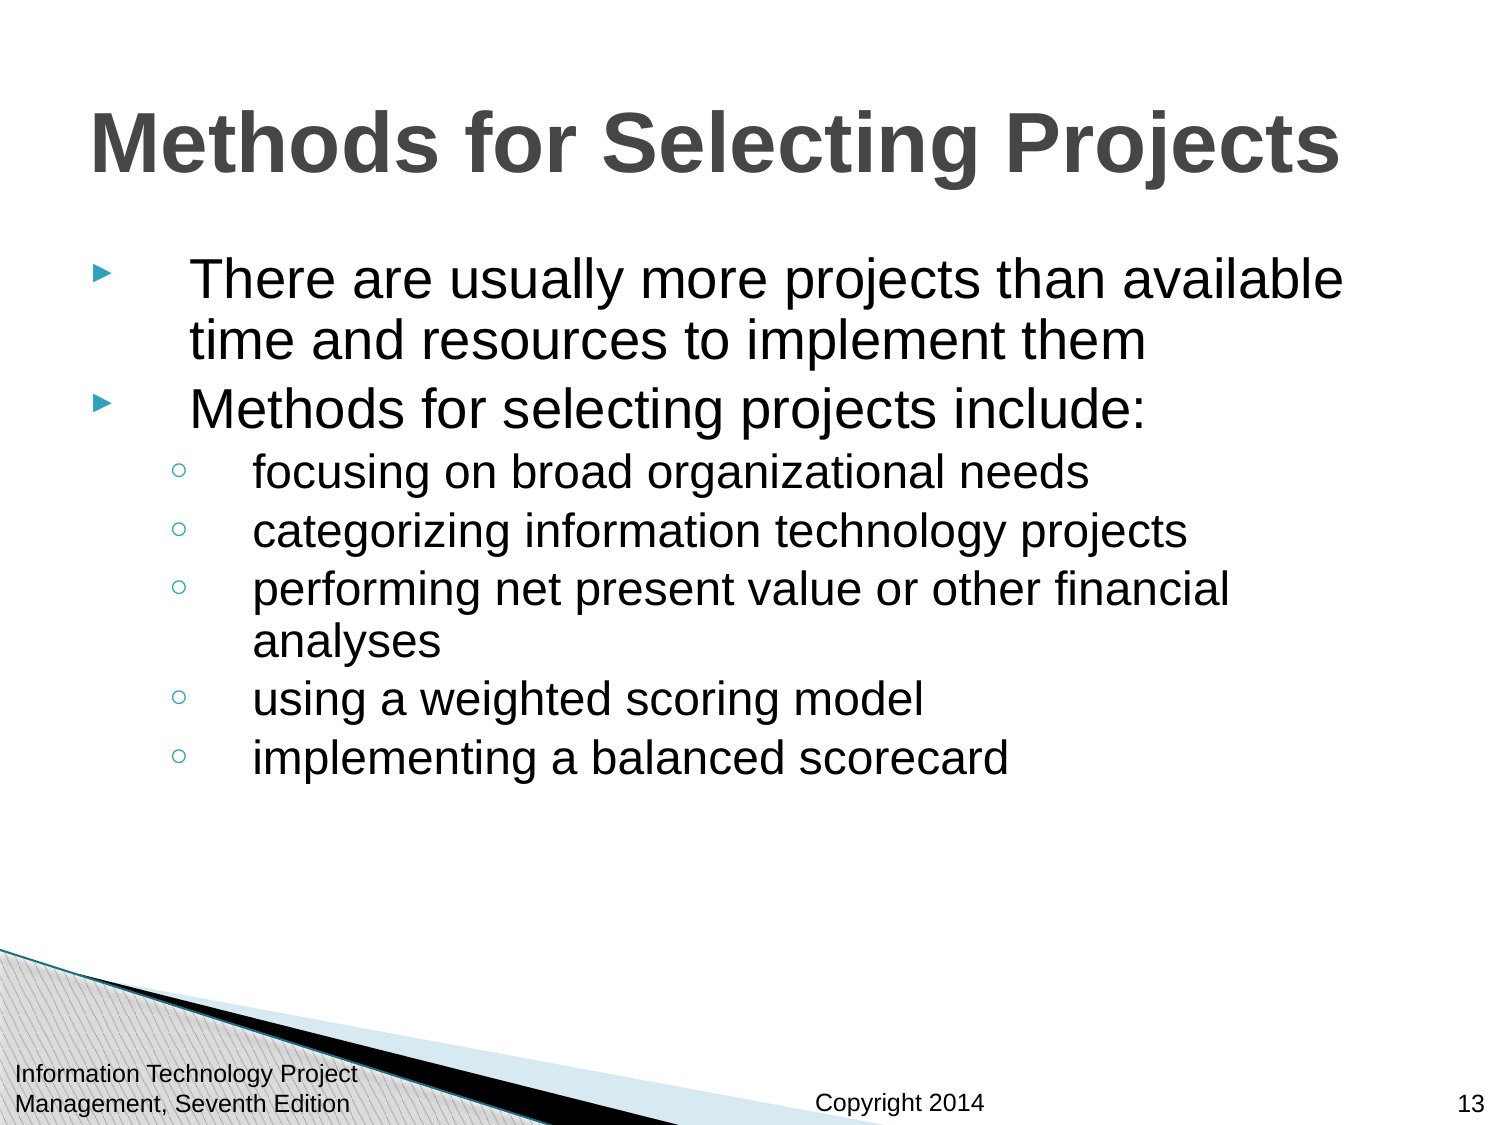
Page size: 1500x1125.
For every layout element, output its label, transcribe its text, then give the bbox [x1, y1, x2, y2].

list There are usually more projects than available time and resources to implement them Methods for selecting projects include: focusing on broad organizational needs categorizing information technology projects performing net present value or other financial analyses using a weighted scoring model implementing a balanced scorecard [75, 243, 1425, 986]
slide_number 13 [1412, 1065, 1500, 1125]
footer Information Technology Project Management, Seventh Edition [0, 1065, 386, 1125]
title Methods for Selecting Projects [75, 45, 1425, 233]
